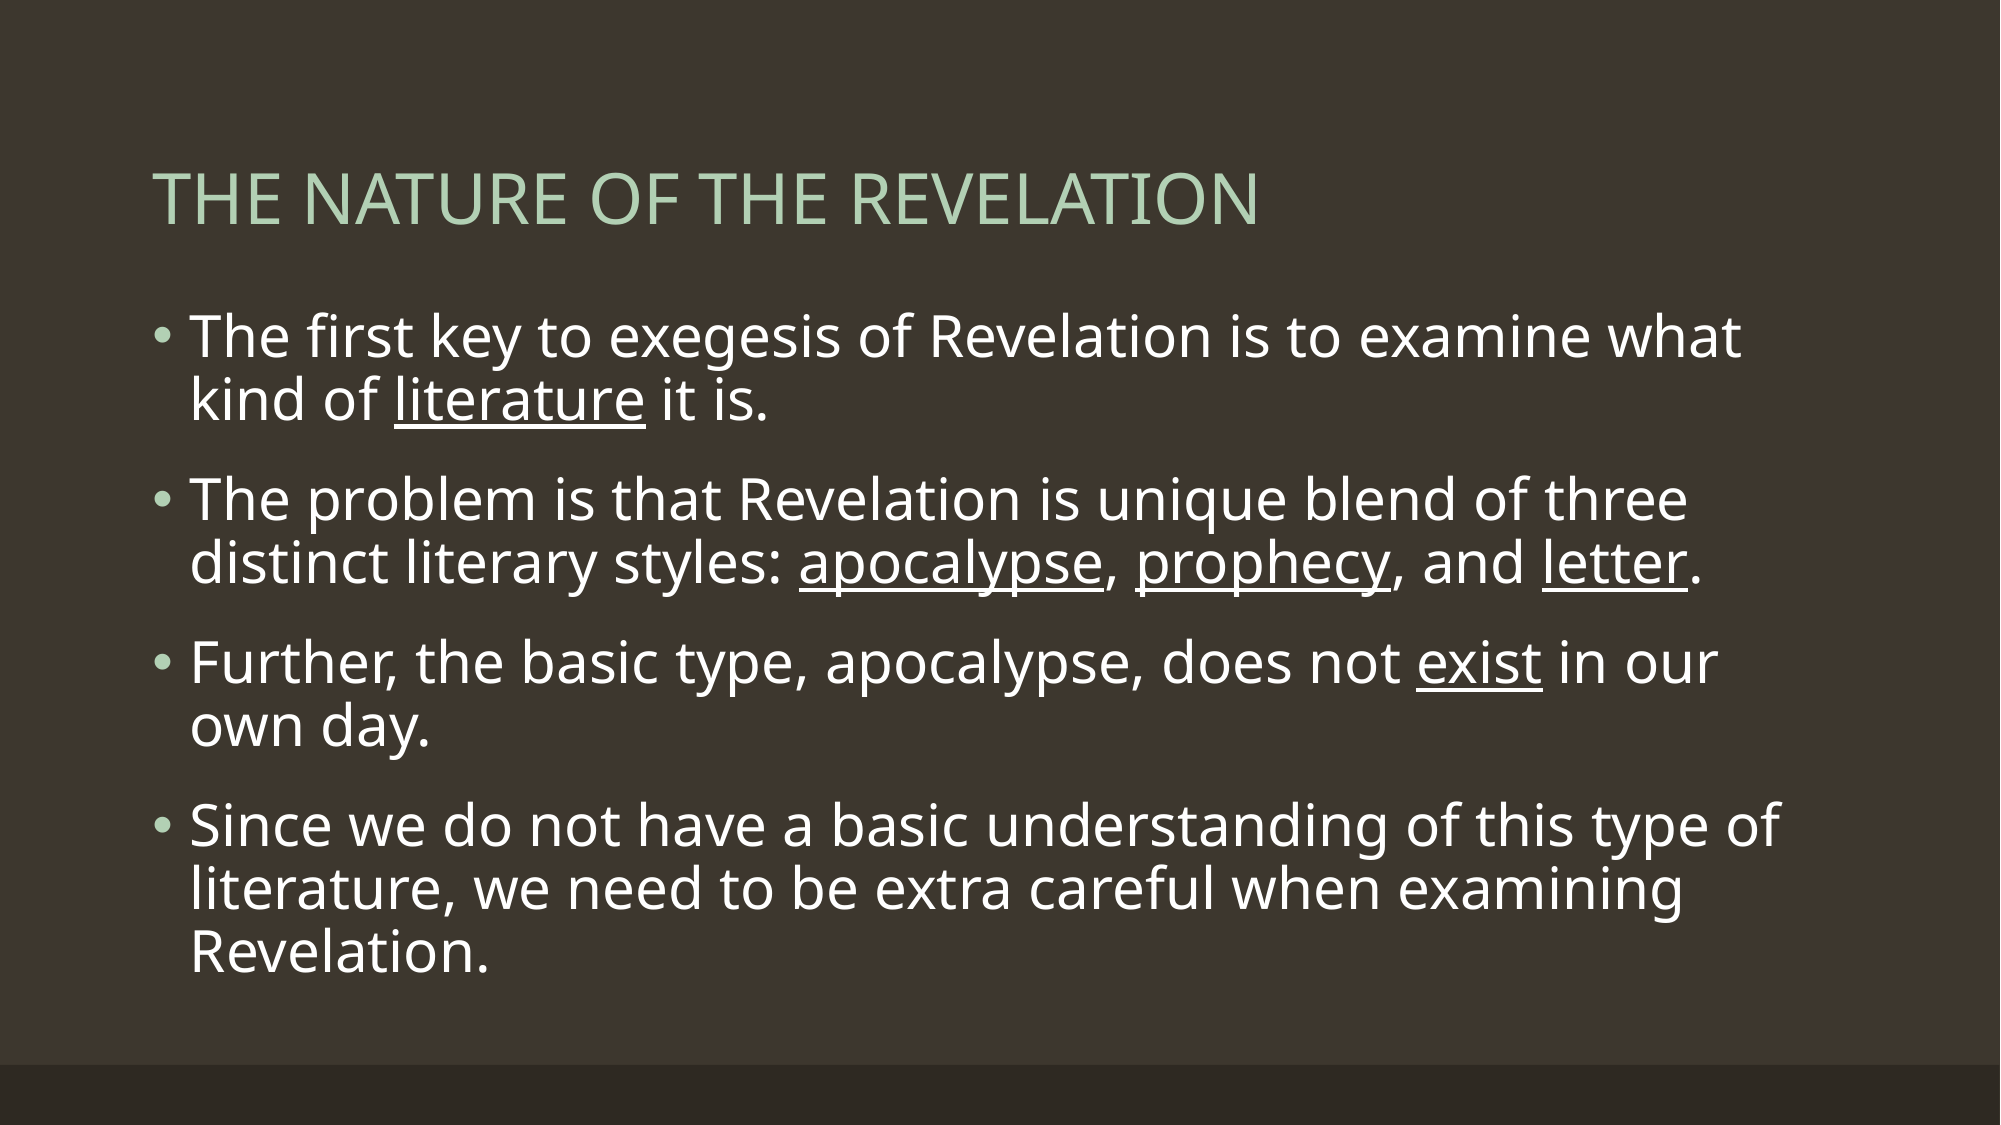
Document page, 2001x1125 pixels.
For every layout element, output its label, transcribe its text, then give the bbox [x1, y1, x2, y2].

title THE NATURE OF THE REVELATION [137, 59, 1863, 248]
list The first key to exegesis of Revelation is to examine what kind of literature it is. The problem is that Revelation is unique blend of three distinct literary styles: apocalypse, prophecy, and letter. Further, the basic type, apocalypse, does not exist in our own day. Since we do not have a basic understanding of this type of literature, we need to be extra careful when examining Revelation. [137, 299, 1863, 1014]
